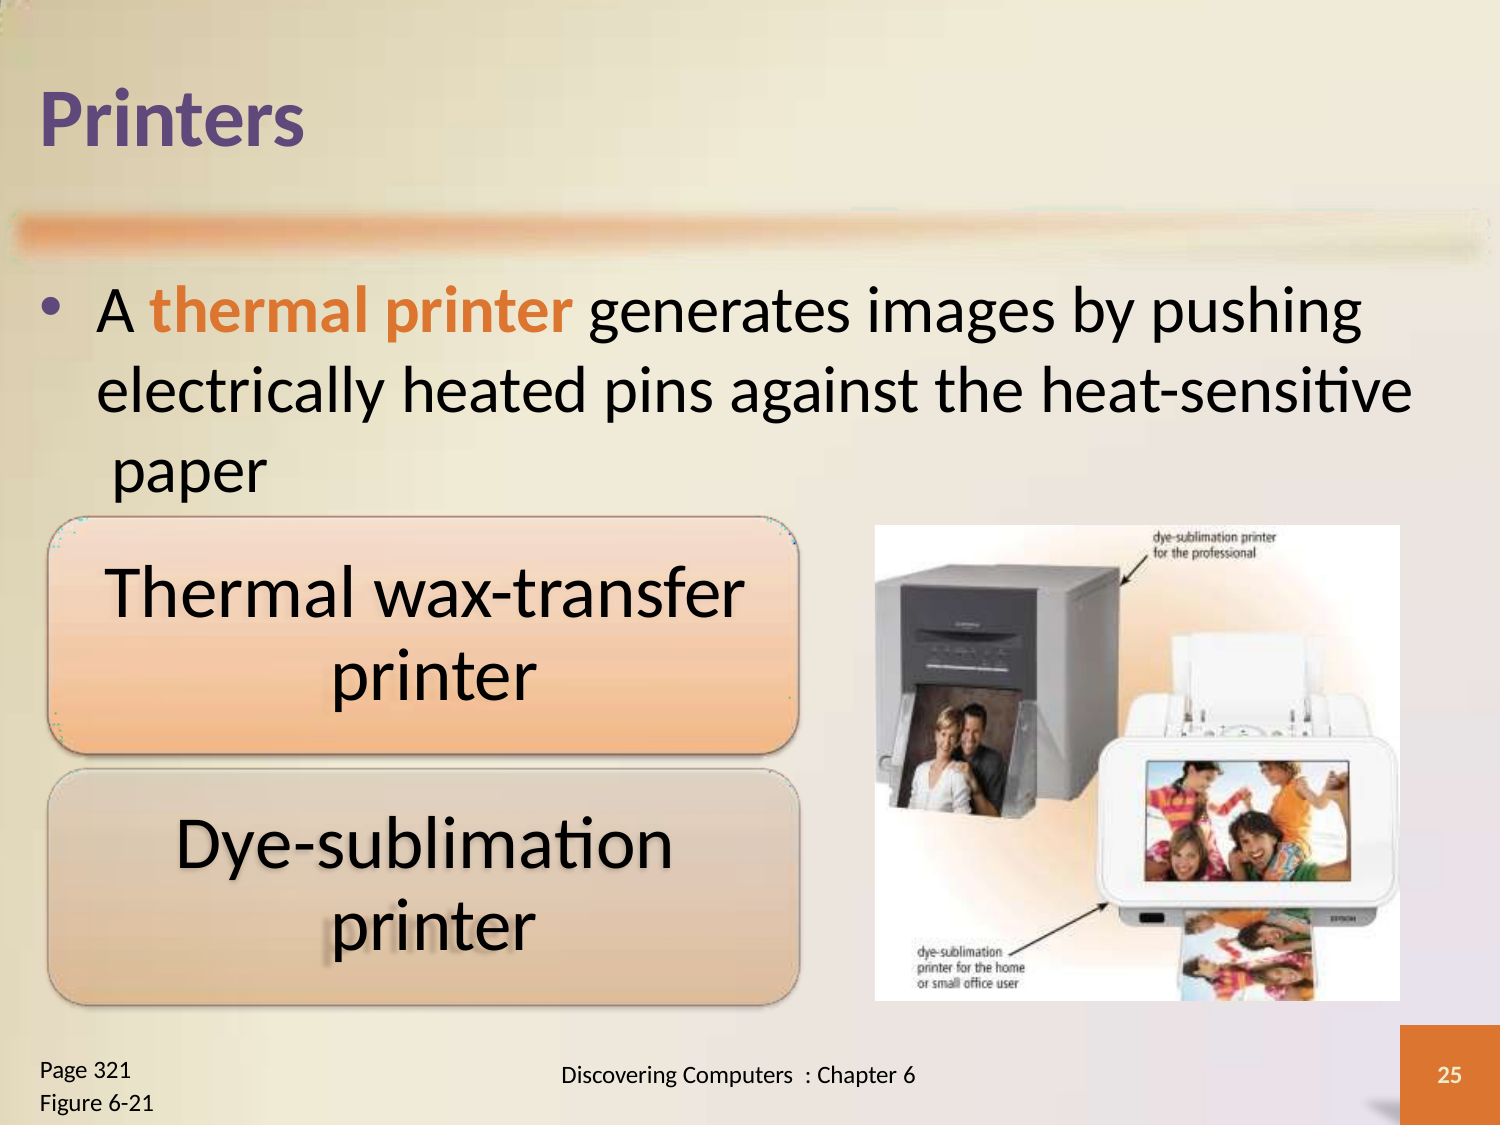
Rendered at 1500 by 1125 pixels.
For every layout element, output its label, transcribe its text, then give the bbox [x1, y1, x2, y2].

text_box 25 [1430, 1062, 1469, 1089]
text_box [874, 525, 1400, 1001]
picture [0, 0, 1500, 1125]
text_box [38, 510, 823, 1019]
text_box Discovering Computers : Chapter 6 [559, 1062, 966, 1089]
text_box Page 321 Figure 6-21 [37, 1057, 157, 1117]
title Printers [37, 61, 312, 252]
text_box A thermal printer generates images by pushing electrically heated pins against the heat-sensitive paper Thermal wax-transfer printer Dye-sublimation printer [37, 263, 1428, 966]
